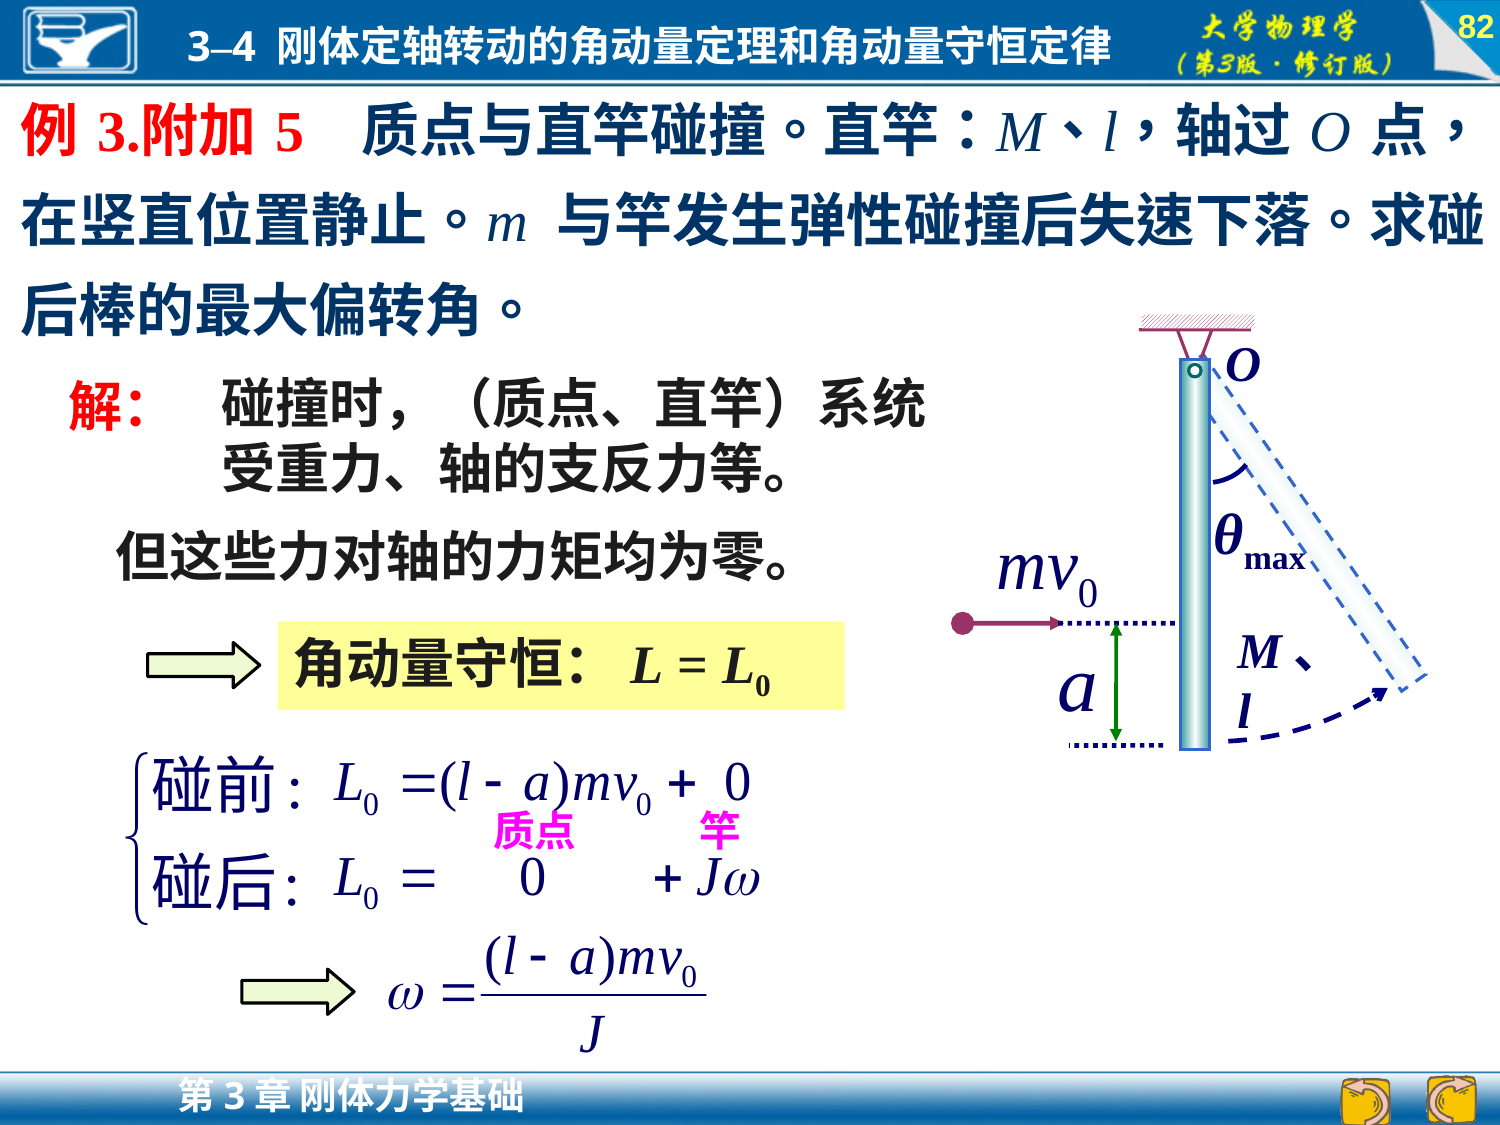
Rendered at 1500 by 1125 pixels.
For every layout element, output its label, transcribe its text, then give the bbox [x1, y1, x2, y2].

footer 82 [1411, 0, 1500, 69]
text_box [20, 93, 1488, 378]
text_box [241, 969, 355, 1015]
picture [0, 0, 1500, 1125]
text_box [379, 921, 715, 1062]
text_box 角动量守恒：L = L0 [277, 621, 845, 711]
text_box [324, 744, 760, 826]
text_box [111, 739, 308, 934]
text_box 质点 竿 [478, 797, 845, 863]
text_box 解： [54, 387, 193, 445]
text_box 碰撞时，（质点、直竿）系统受重力、轴的支反力等。 [206, 387, 957, 507]
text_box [324, 838, 768, 921]
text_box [962, 314, 1389, 750]
text_box 但这些力对轴的力矩均为零。 [100, 515, 881, 595]
text_box [147, 642, 260, 688]
